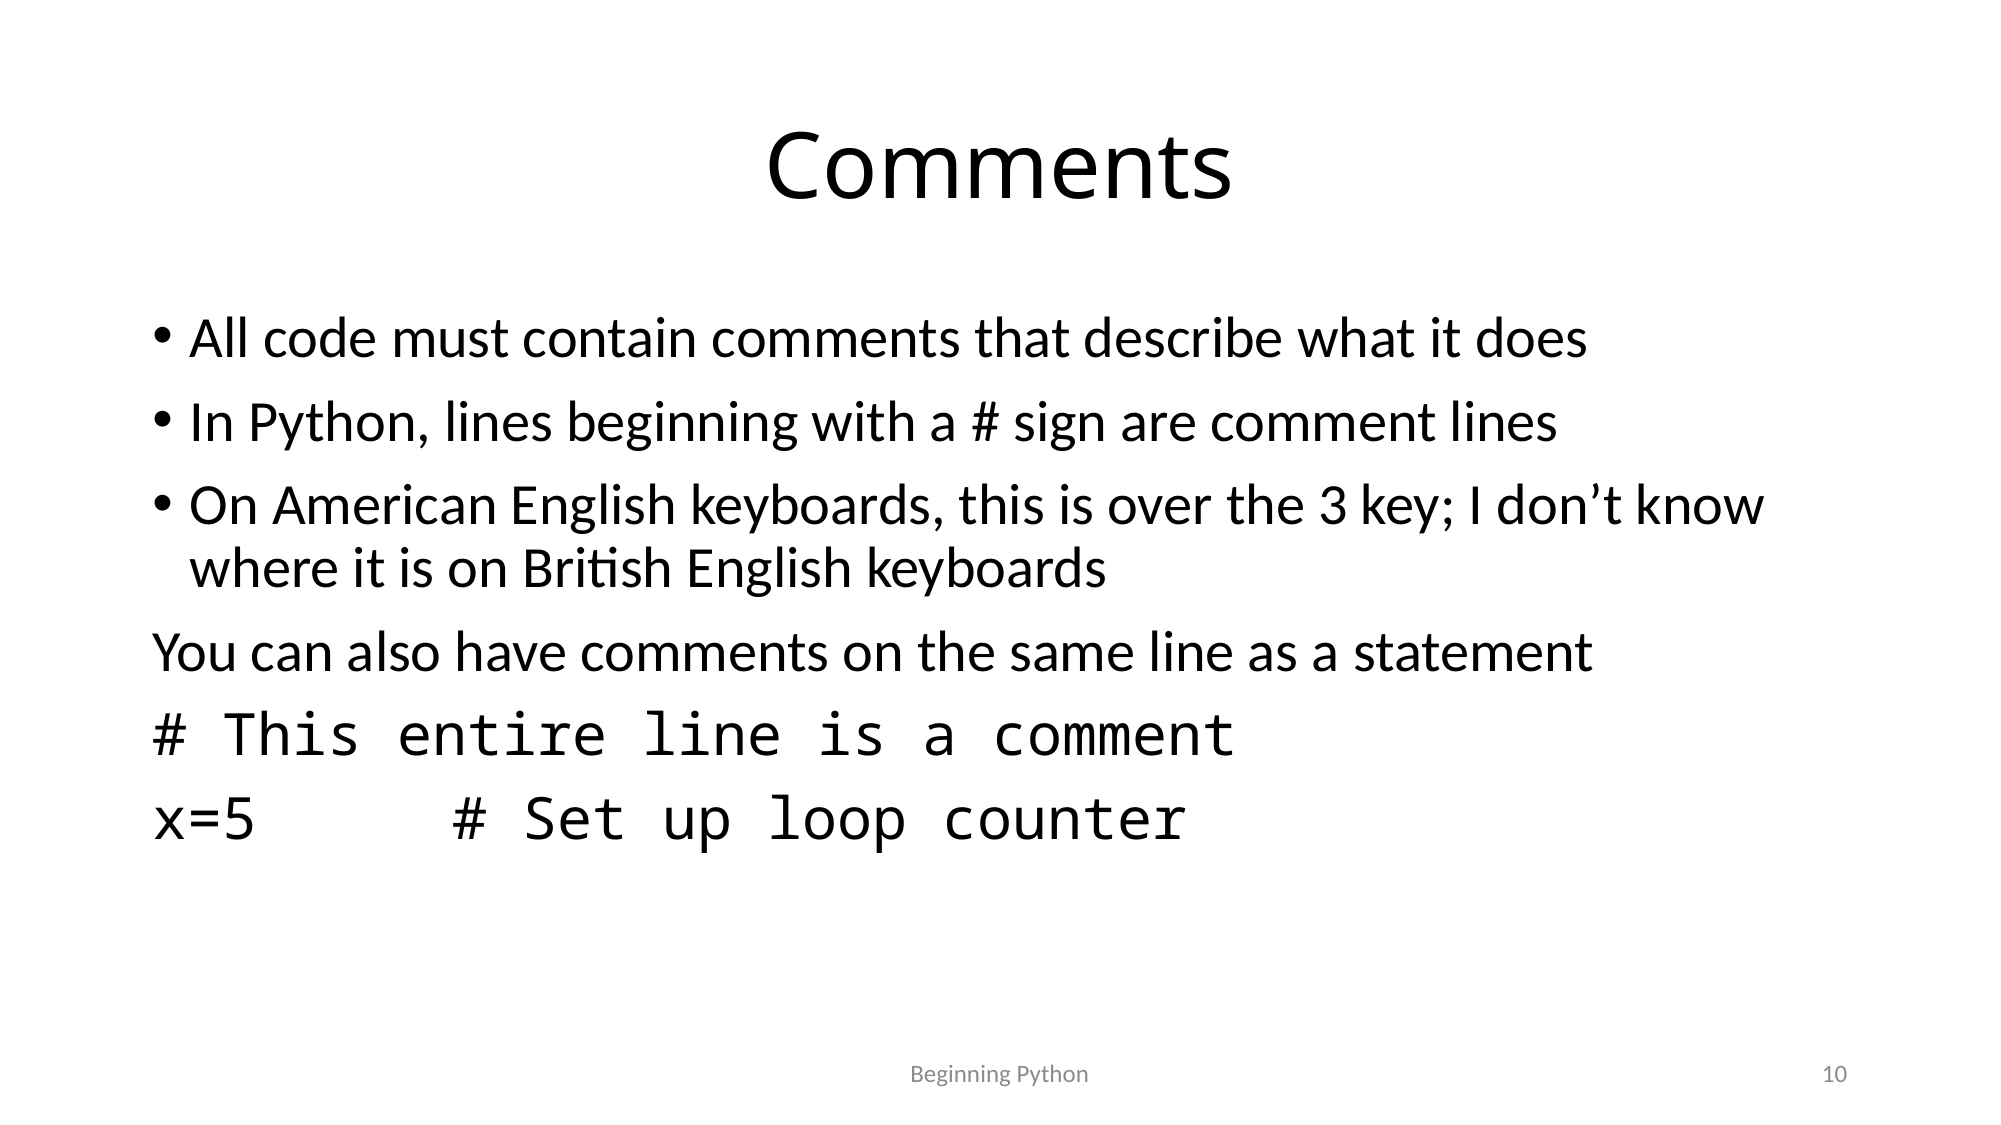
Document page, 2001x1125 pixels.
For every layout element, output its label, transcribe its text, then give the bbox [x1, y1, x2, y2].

footer Beginning Python [662, 1042, 1338, 1103]
list All code must contain comments that describe what it does In Python, lines beginning with a # sign are comment lines On American English keyboards, this is over the 3 key; I don’t know where it is on British English keyboards You can also have comments on the same line as a statement # This entire line is a comment x=5 # Set up loop counter [137, 299, 1863, 1014]
slide_number 10 [1412, 1042, 1863, 1103]
title Comments [137, 59, 1863, 278]
